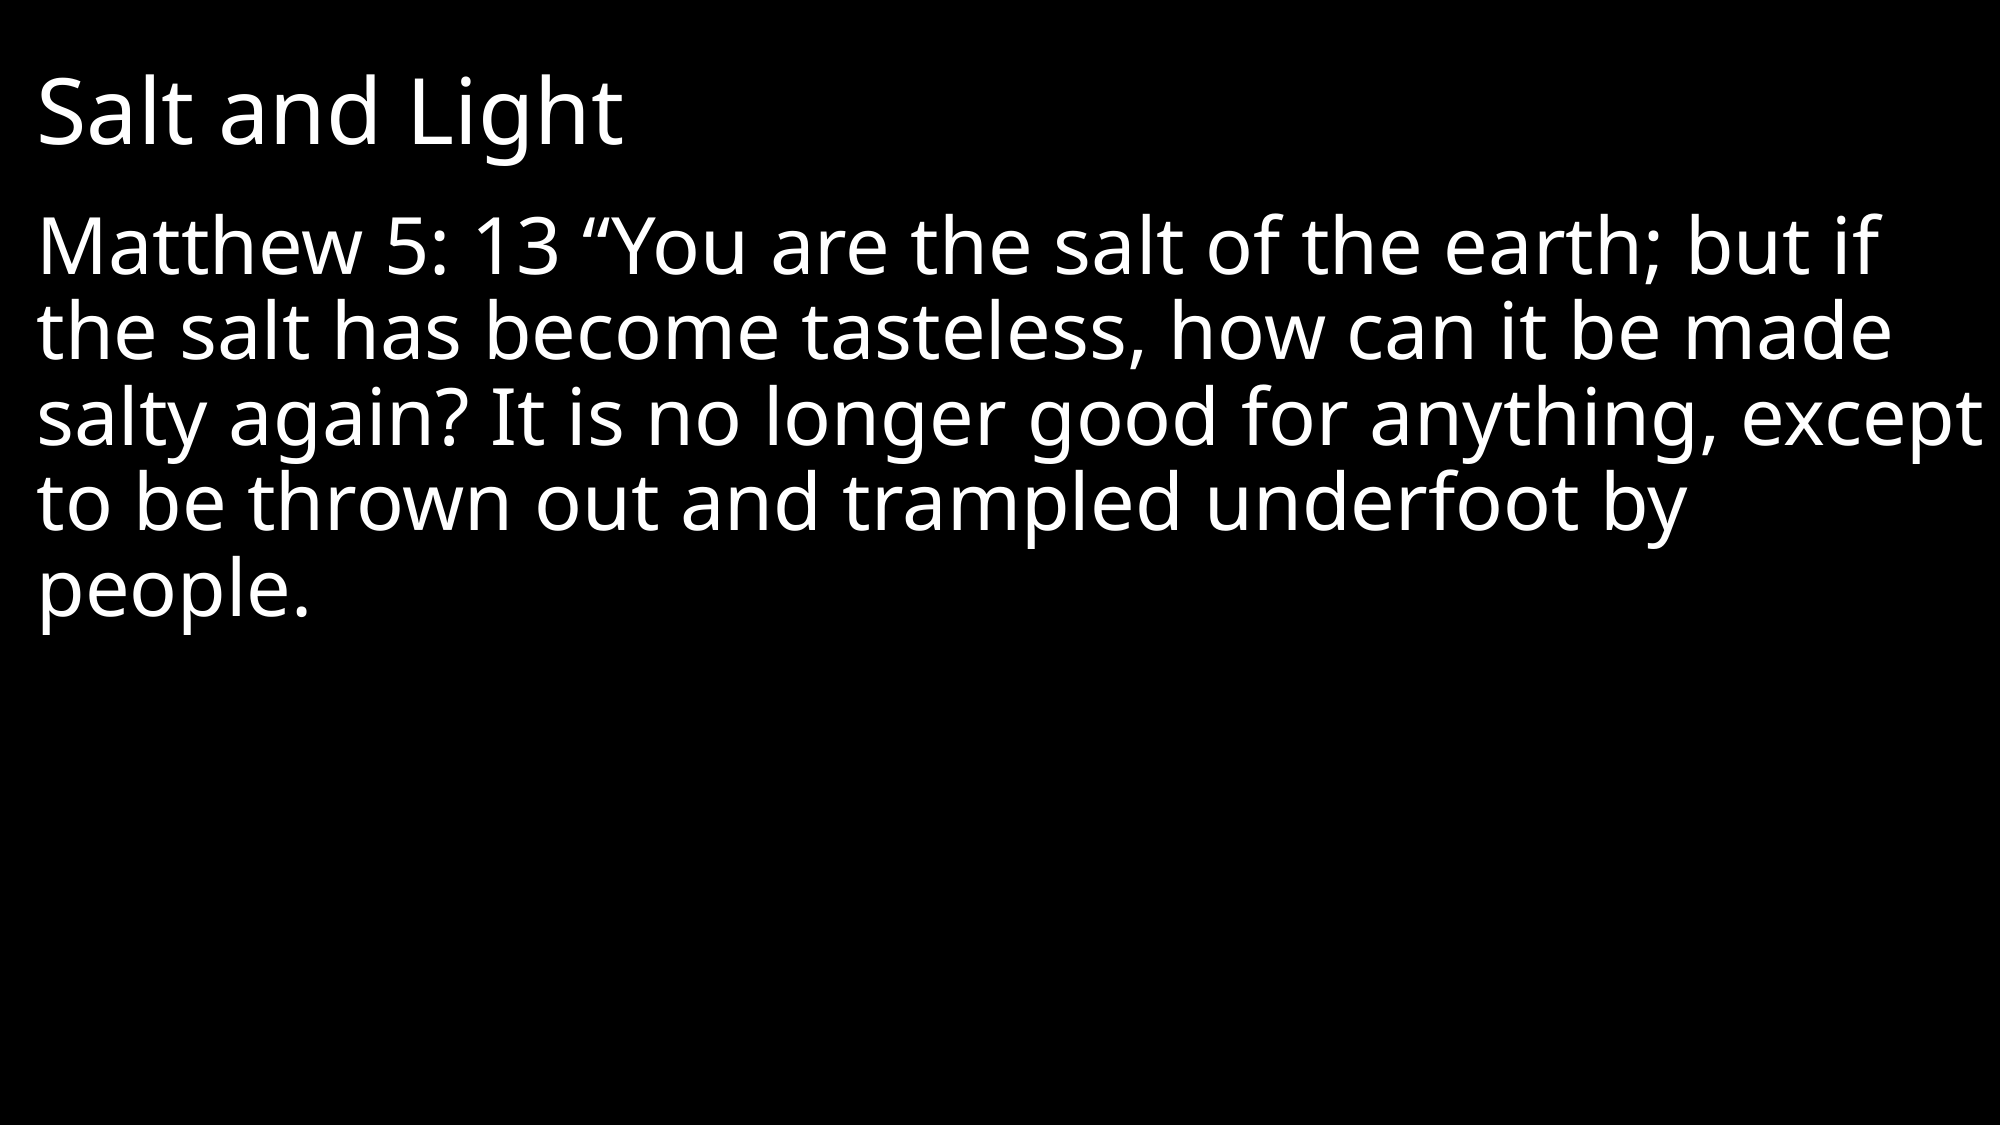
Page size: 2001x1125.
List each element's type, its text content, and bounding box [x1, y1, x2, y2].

list Matthew 5: 13 “You are the salt of the earth; but if the salt has become tasteless, how can it be made salty again? It is no longer good for anything, except to be thrown out and trampled underfoot by people. [21, 198, 2000, 1125]
title Salt and Light [21, 32, 1969, 198]
